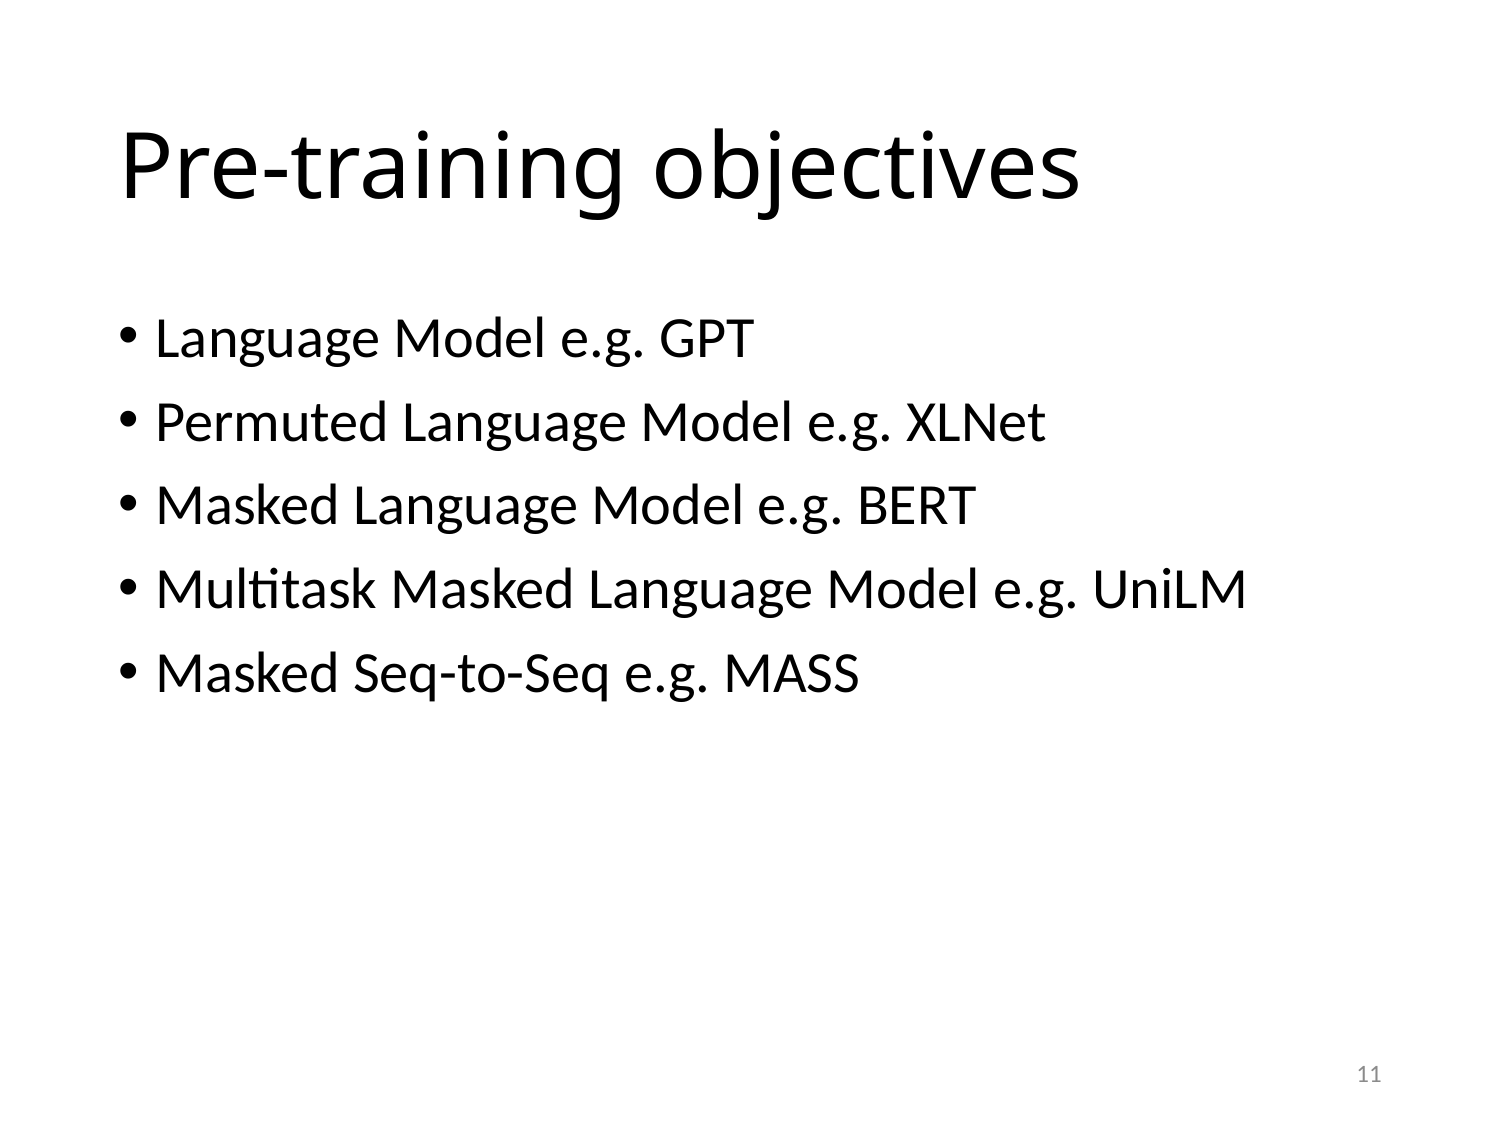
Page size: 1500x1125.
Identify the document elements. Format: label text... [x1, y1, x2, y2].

slide_number 11 [1059, 1042, 1397, 1103]
list Language Model e.g. GPT Permuted Language Model e.g. XLNet Masked Language Model e.g. BERT Multitask Masked Language Model e.g. UniLM Masked Seq-to-Seq e.g. MASS [103, 299, 1397, 1014]
title Pre-training objectives [103, 59, 1397, 278]
